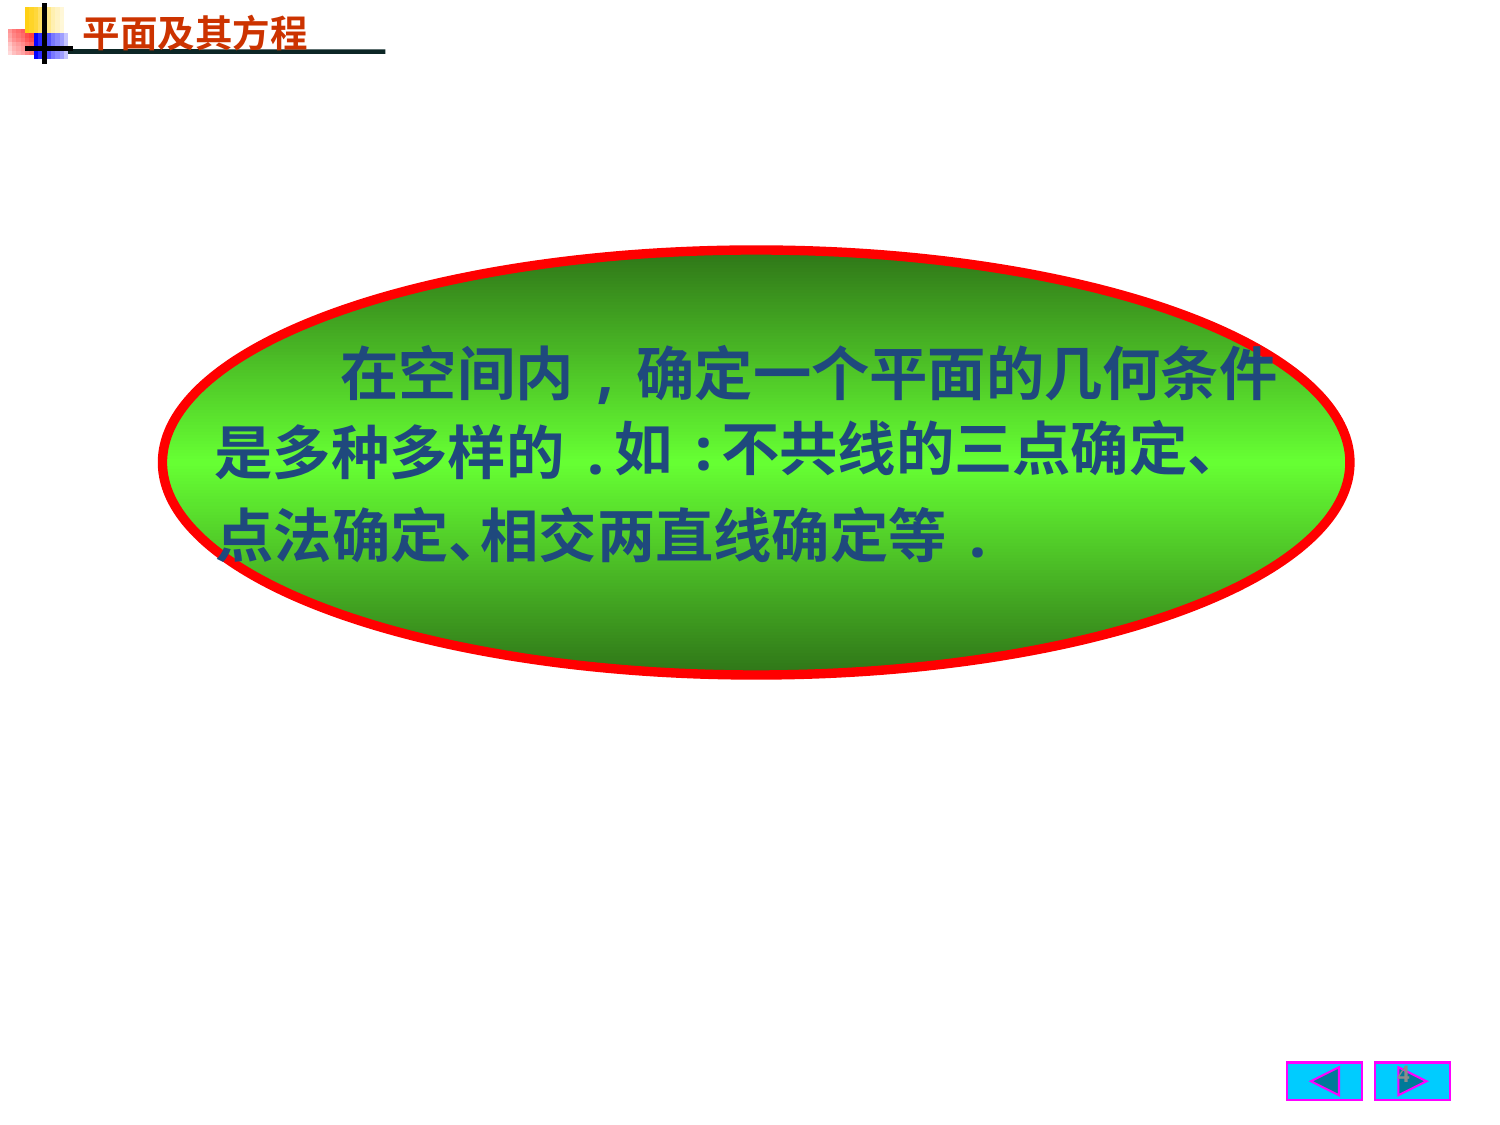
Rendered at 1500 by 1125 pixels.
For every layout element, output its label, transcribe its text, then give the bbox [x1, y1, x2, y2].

text_box 在空间内,确定一个平面的几何条件 [99, 287, 1350, 415]
text_box 不共线的三点确定、 [706, 362, 1261, 490]
text_box [421, 249, 1092, 287]
text_box 点法确定、 [201, 449, 465, 577]
text_box 如: [599, 362, 706, 449]
slide_number 4 [1074, 1042, 1425, 1103]
text_box [256, 415, 1350, 676]
text_box 是多种多样的. [199, 366, 599, 494]
text_box [162, 415, 201, 538]
text_box 相交两直线确定等. [465, 449, 1011, 577]
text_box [8, 0, 386, 65]
